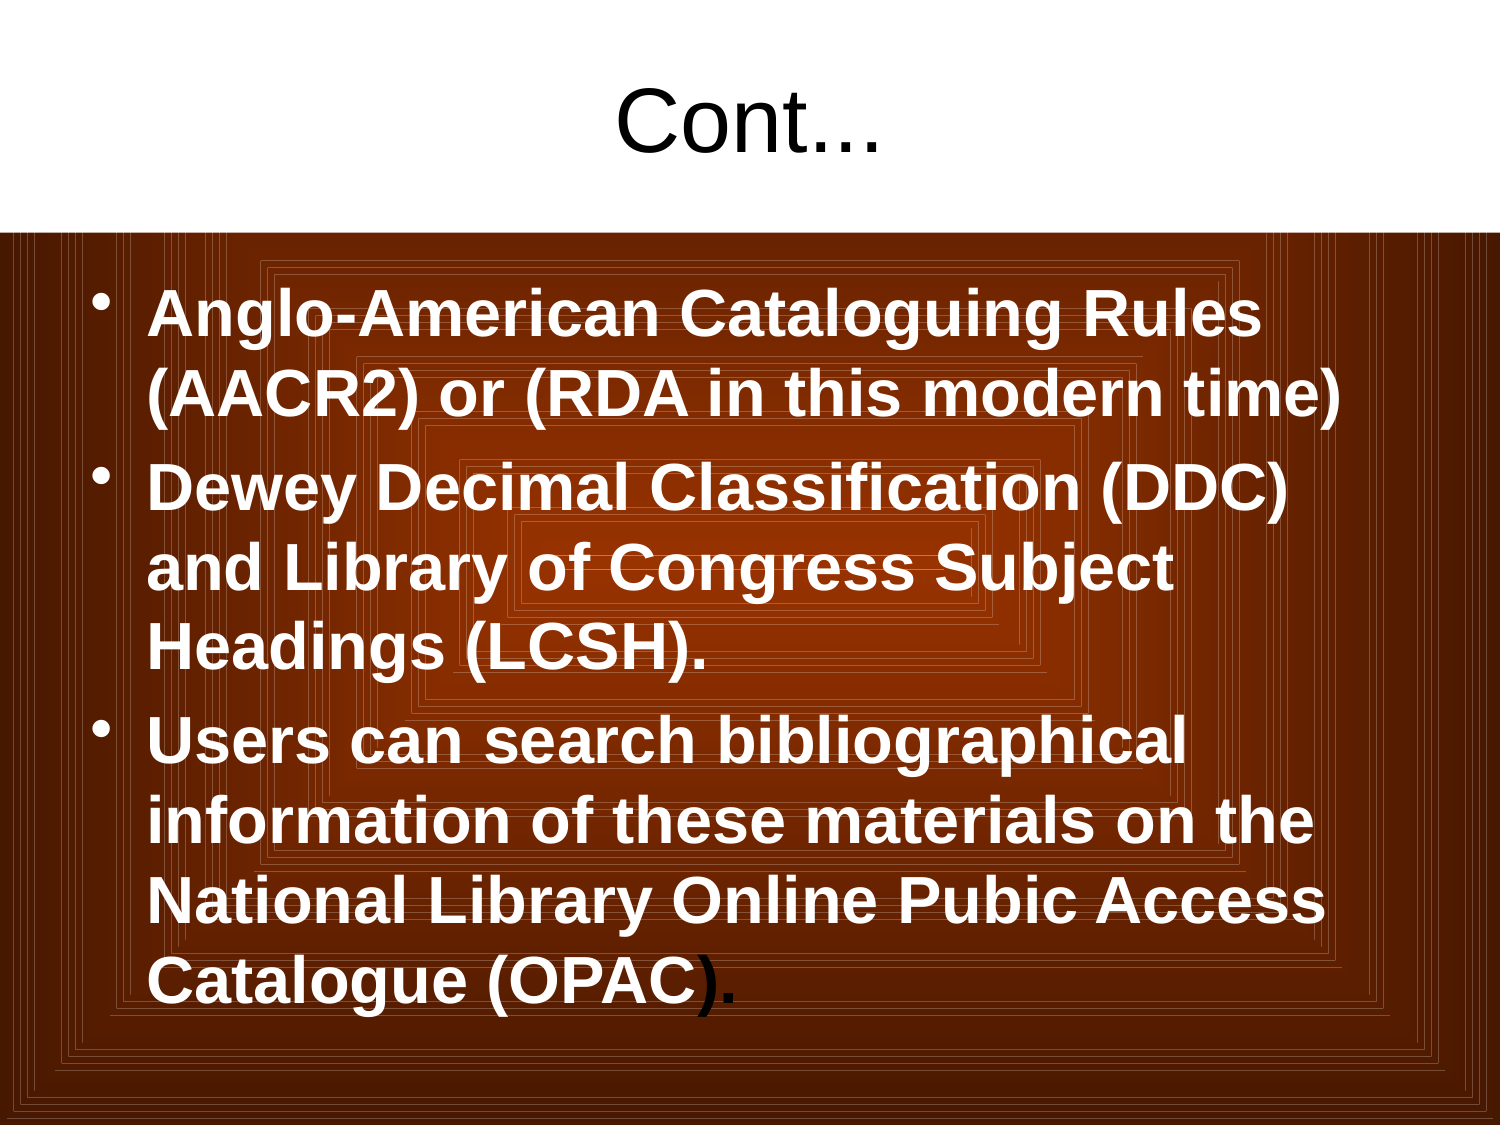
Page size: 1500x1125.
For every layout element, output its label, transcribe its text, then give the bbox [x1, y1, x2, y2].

title Cont... [0, 0, 1500, 233]
list Anglo-American Cataloguing Rules (AACR2) or (RDA in this modern time) Dewey Decimal Classification (DDC) and Library of Congress Subject Headings (LCSH). Users can search bibliographical information of these materials on the National Library Online Pubic Access Catalogue (OPAC). [74, 262, 1426, 1006]
